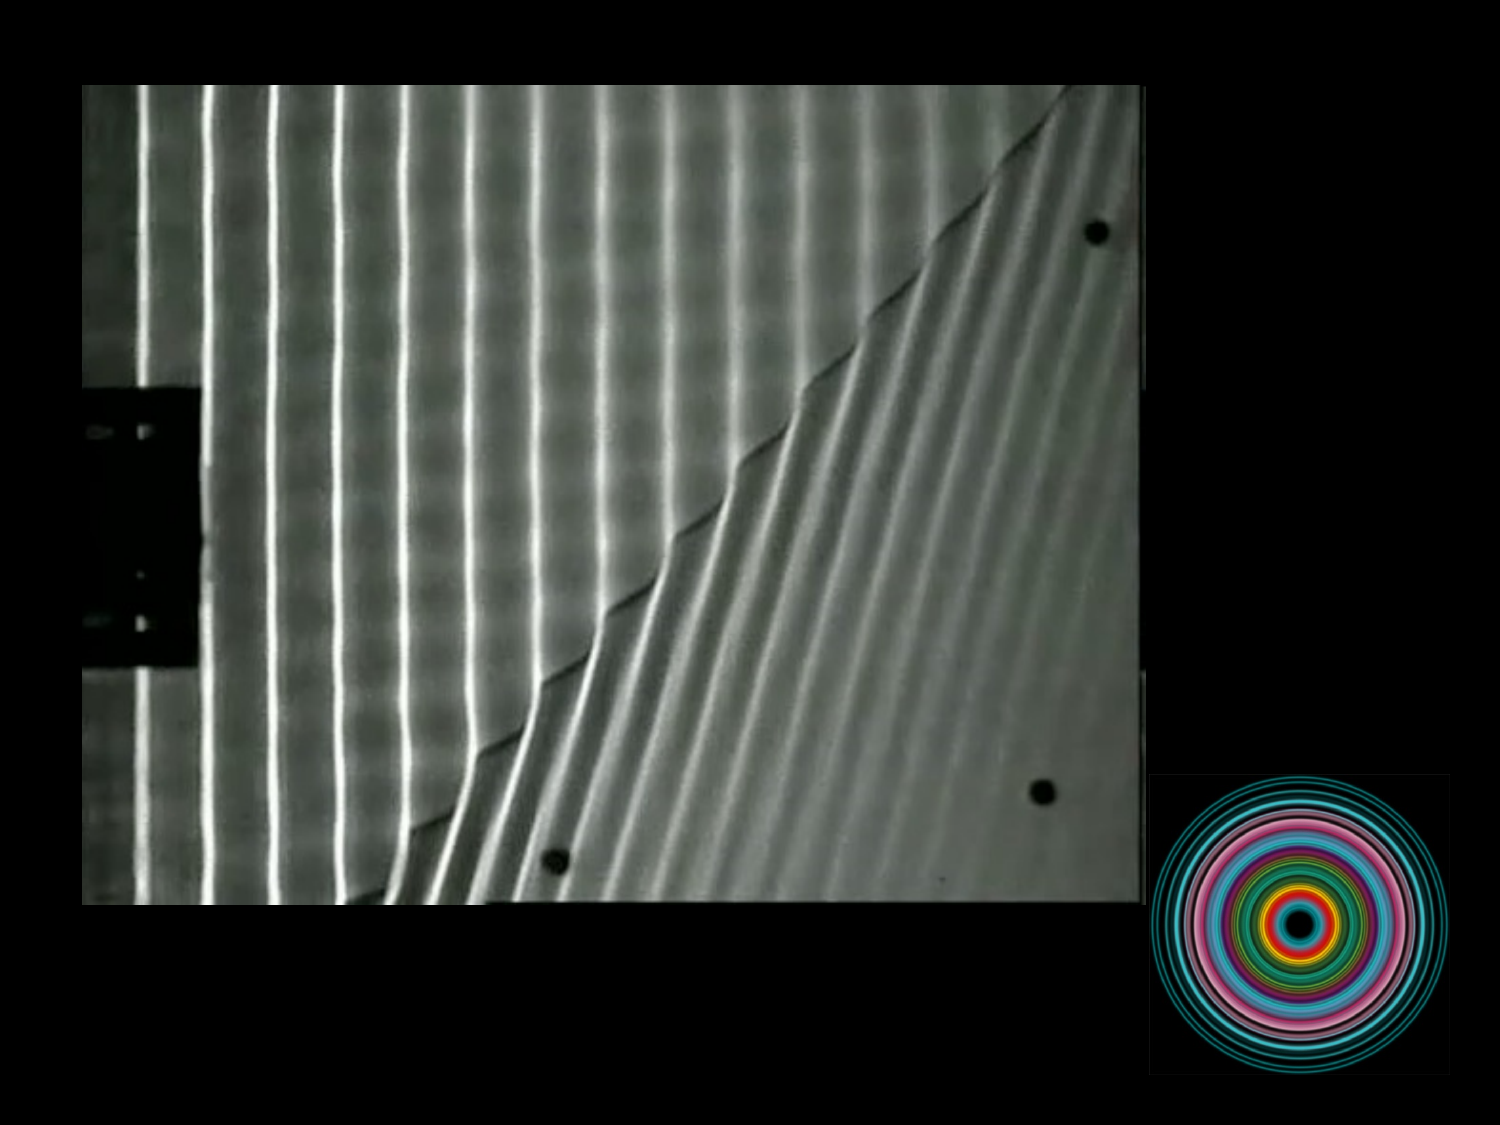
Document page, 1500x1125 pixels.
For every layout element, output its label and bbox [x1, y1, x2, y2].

picture [1149, 774, 1450, 1075]
picture [82, 85, 1147, 906]
